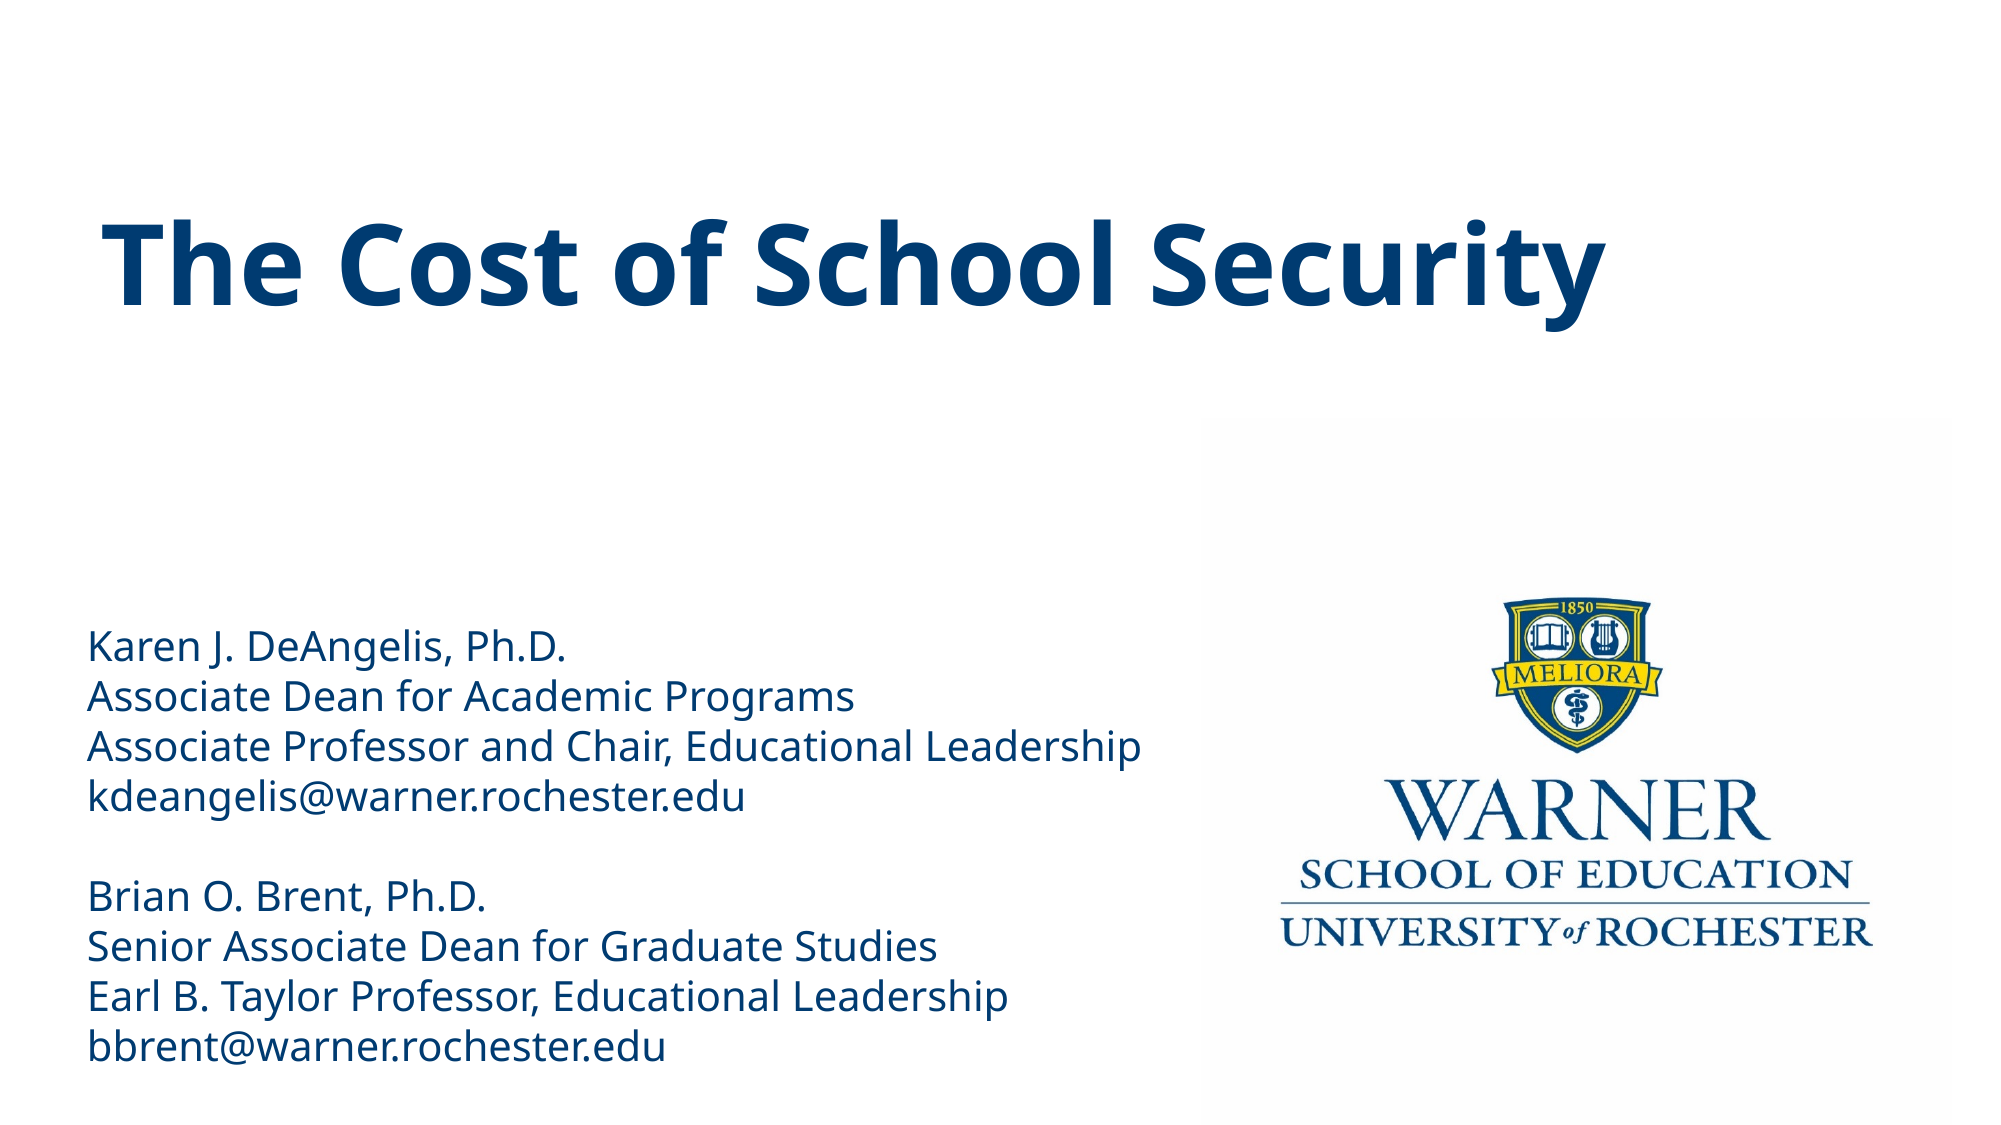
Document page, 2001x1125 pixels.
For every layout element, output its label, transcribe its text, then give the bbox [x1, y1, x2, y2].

picture [1201, 418, 1952, 1125]
title The Cost of School Security [85, 58, 1828, 479]
text_box Karen J. DeAngelis, Ph.D. Associate Dean for Academic Programs Associate Professor and Chair, Educational Leadership kdeangelis@warner.rochester.edu Brian O. Brent, Ph.D. Senior Associate Dean for Graduate Studies Earl B. Taylor Professor, Educational Leadership bbrent@warner.rochester.edu [72, 566, 1158, 1125]
